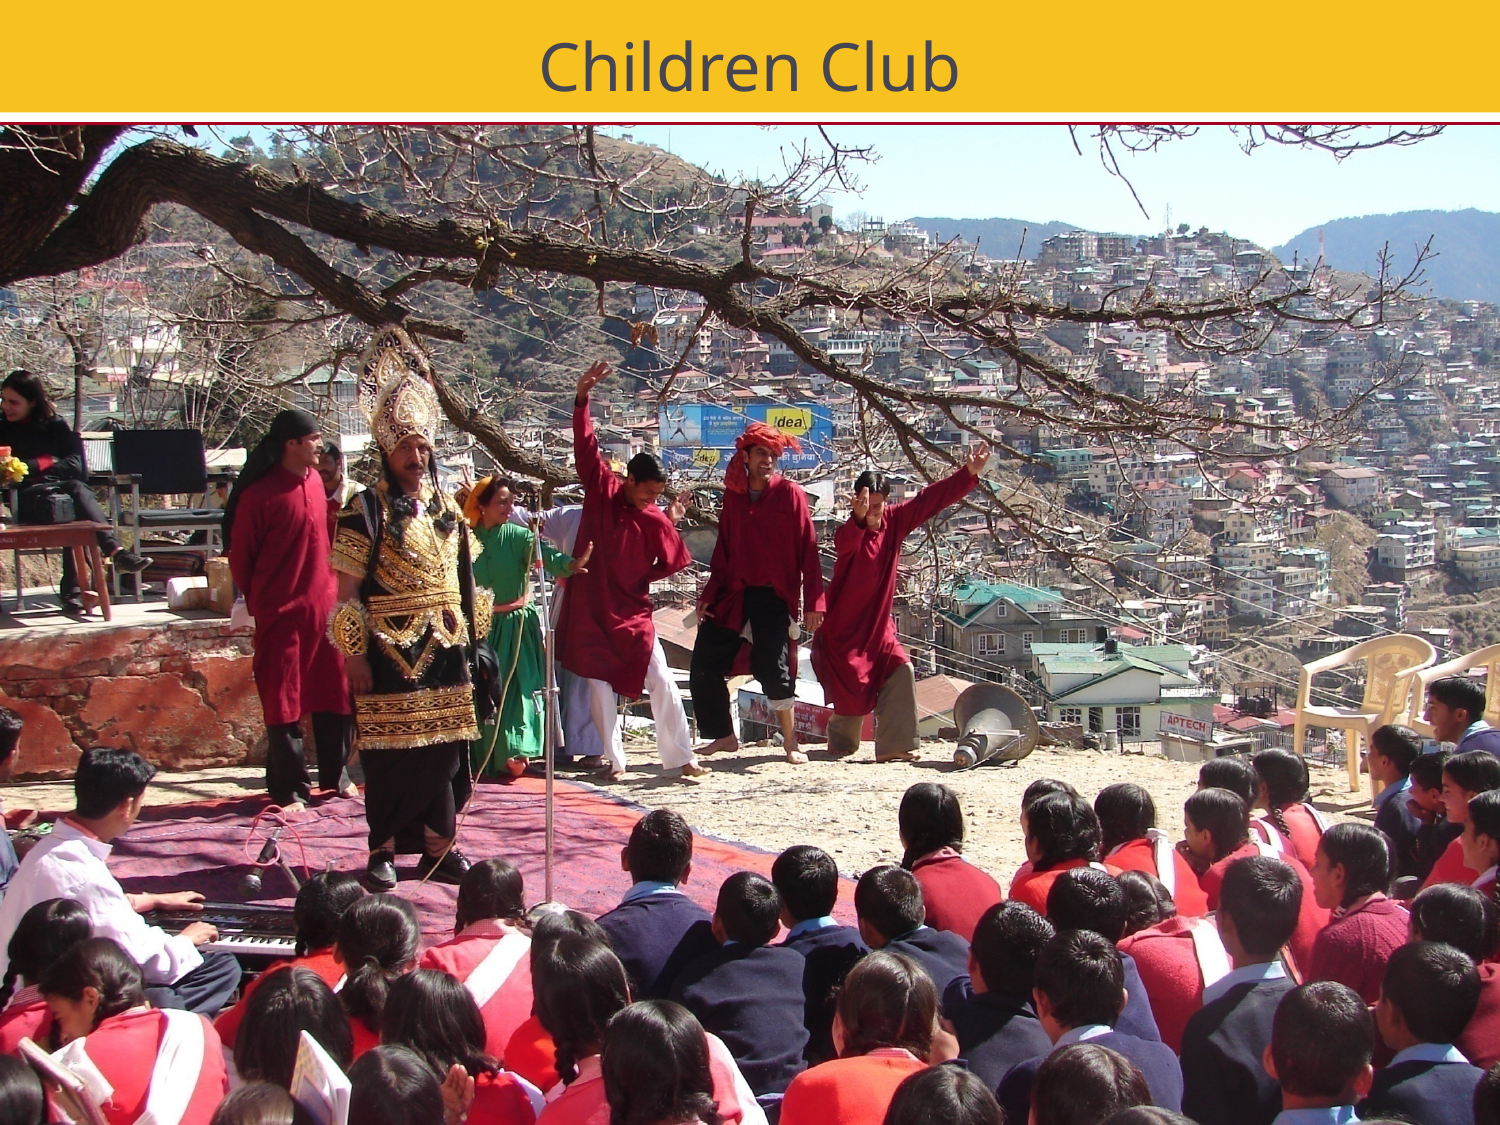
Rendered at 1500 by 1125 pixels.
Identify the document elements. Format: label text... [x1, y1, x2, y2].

text_box Children Club [0, 0, 1500, 113]
picture [0, 124, 1500, 1125]
